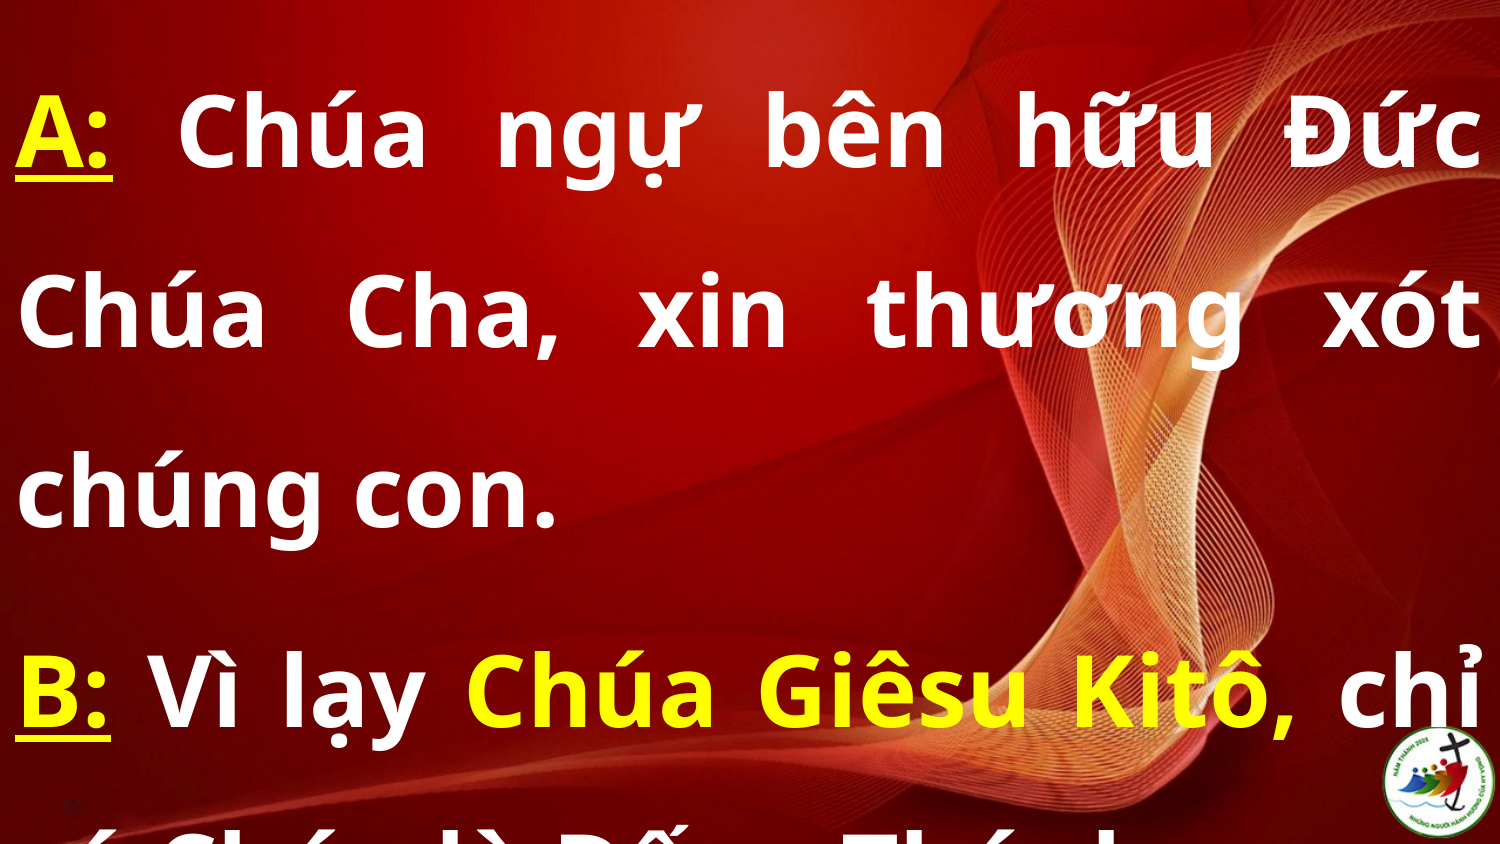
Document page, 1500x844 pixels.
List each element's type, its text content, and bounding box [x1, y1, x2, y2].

list A: Chúa ngự bên hữu Đức Chúa Cha, xin thương xót chúng con. B: Vì lạy Chúa Giêsu Kitô, chỉ có Chúa là Đấng Thánh. [0, 0, 1500, 844]
